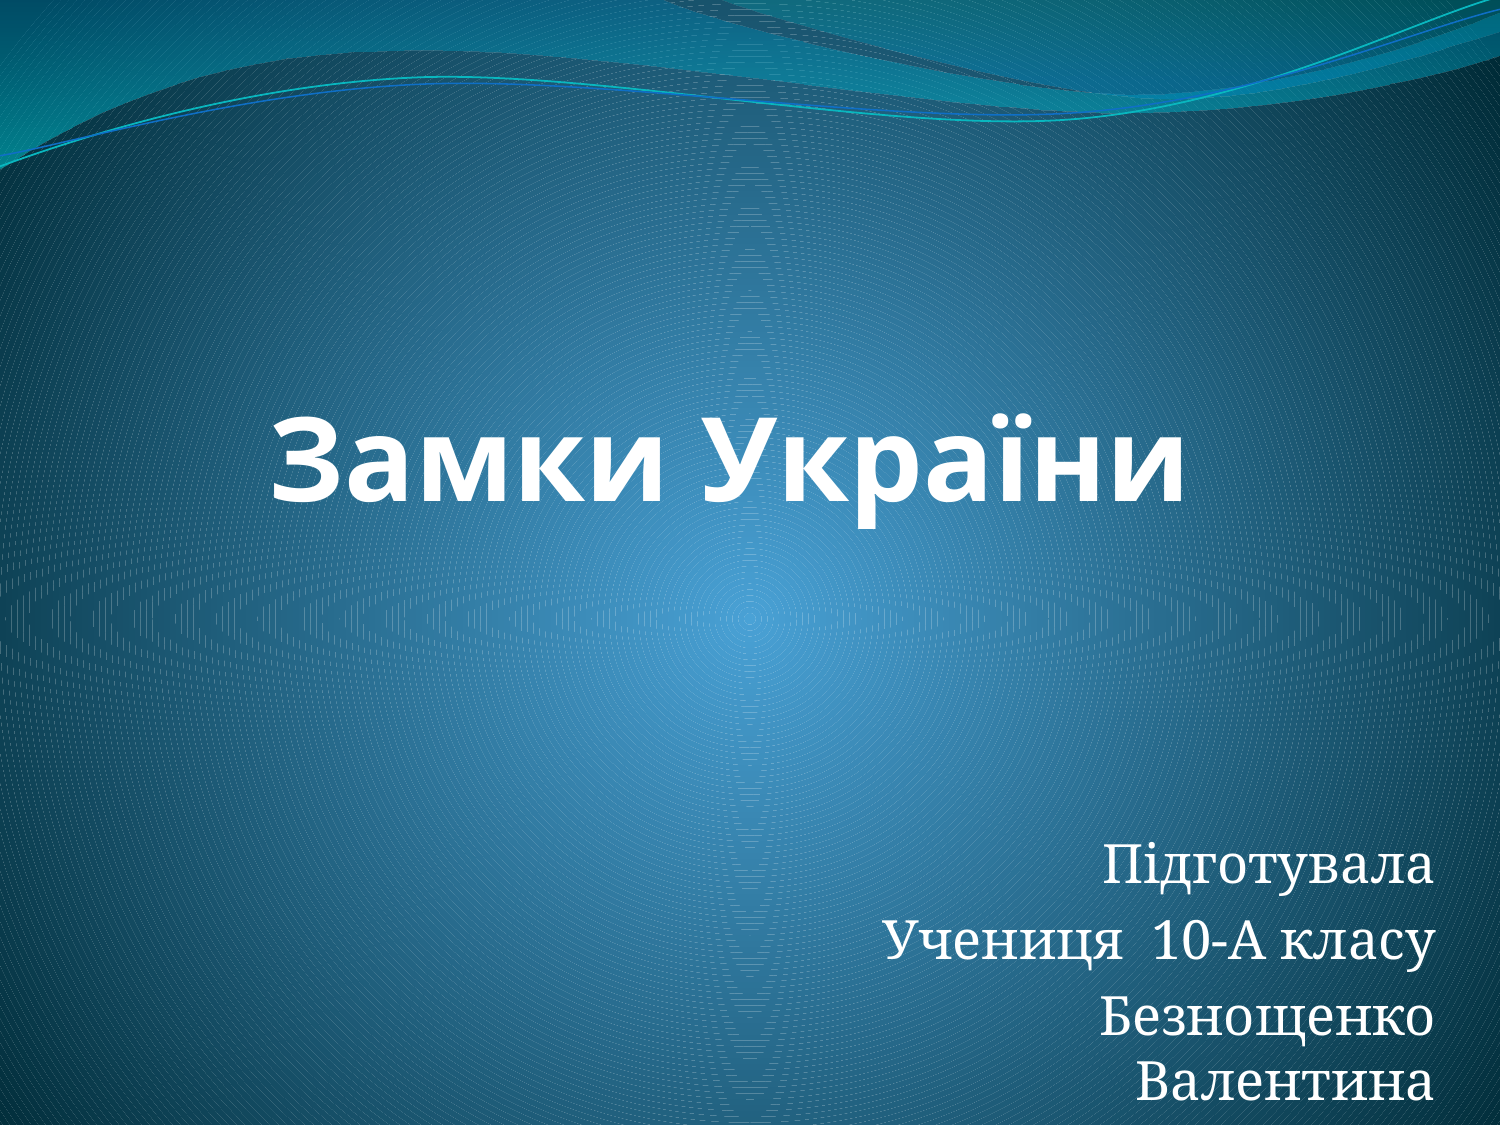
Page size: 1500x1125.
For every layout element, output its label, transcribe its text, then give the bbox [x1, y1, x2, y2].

subtitle Підготувала Учениця 10-А класу Безнощенко Валентина [832, 822, 1447, 1083]
title Замки України [87, 224, 1376, 525]
